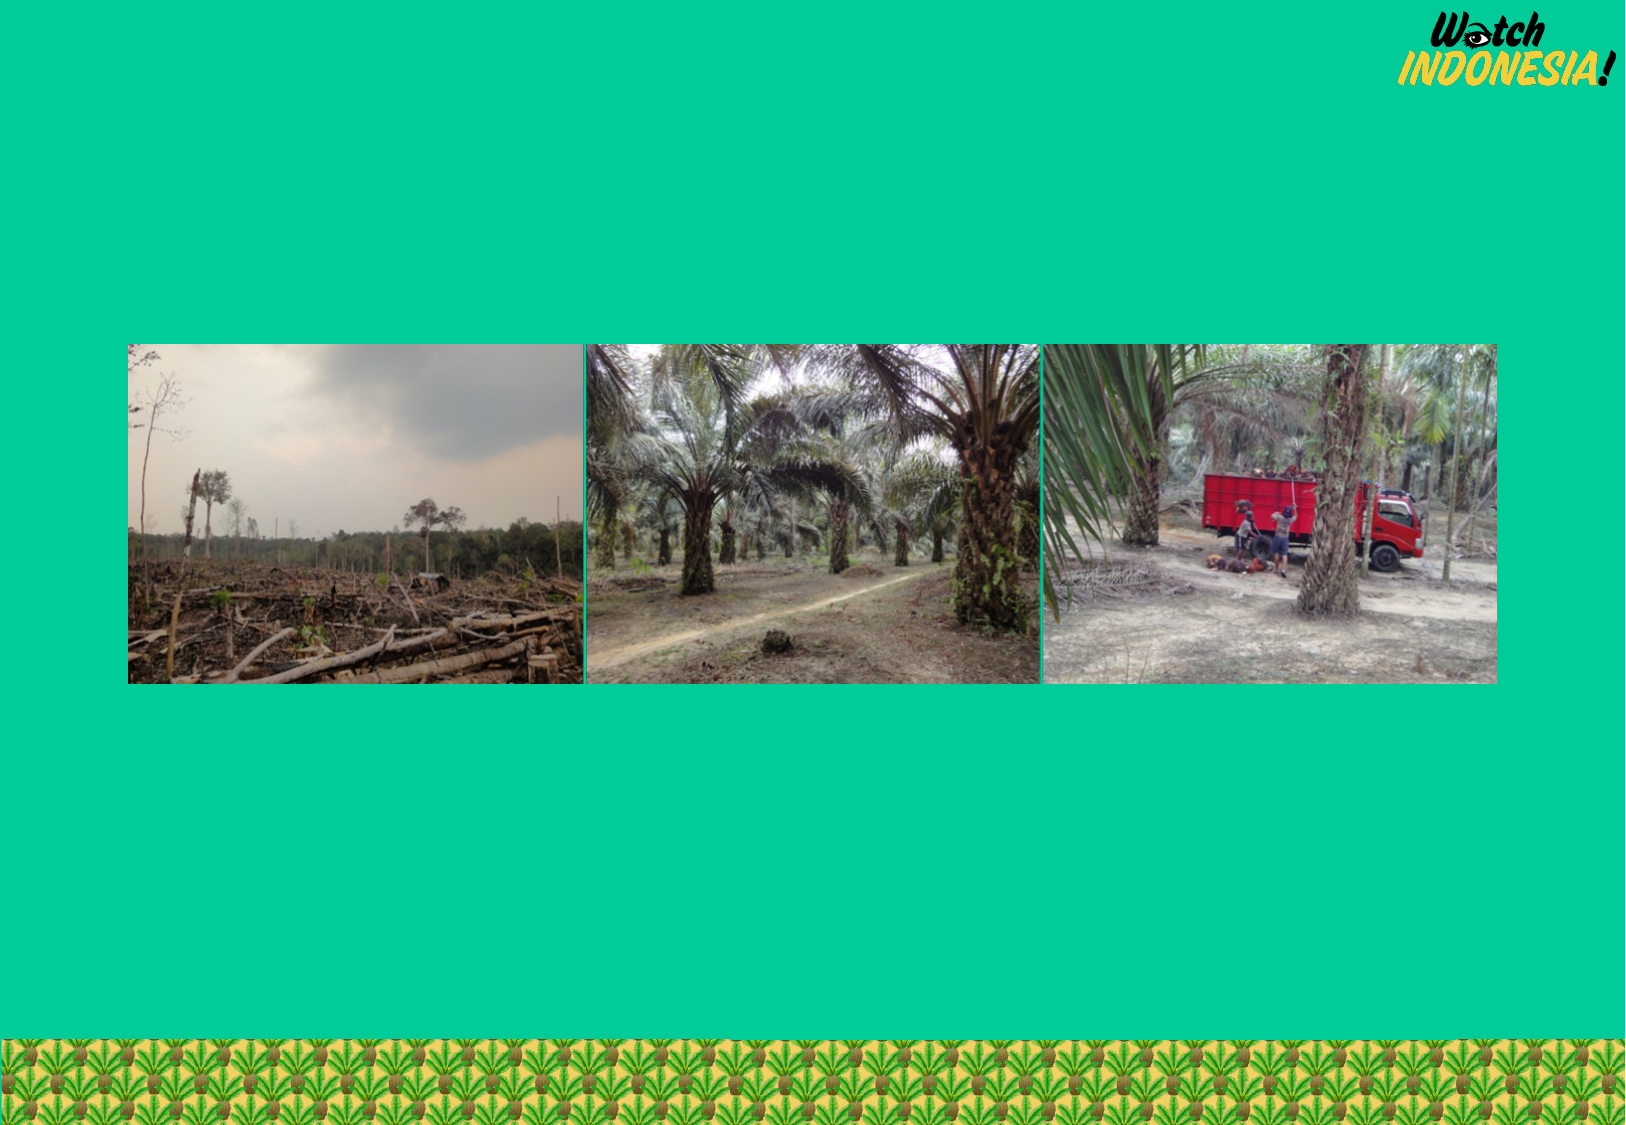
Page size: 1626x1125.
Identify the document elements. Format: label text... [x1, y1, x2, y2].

picture [1450, 1039, 1625, 1125]
picture [128, 344, 1497, 684]
picture [1398, 11, 1616, 86]
picture [1, 1039, 174, 1125]
title Workshopkonzepte für Grund- und Oberschulen zum Thema „Nachhaltiges Palmöl? - Was Biokraftstoffe uns versprechen“ von Watch Indonesia! e.V. Urbanstraße 114 10967 Berlin [174, 1005, 1450, 1125]
